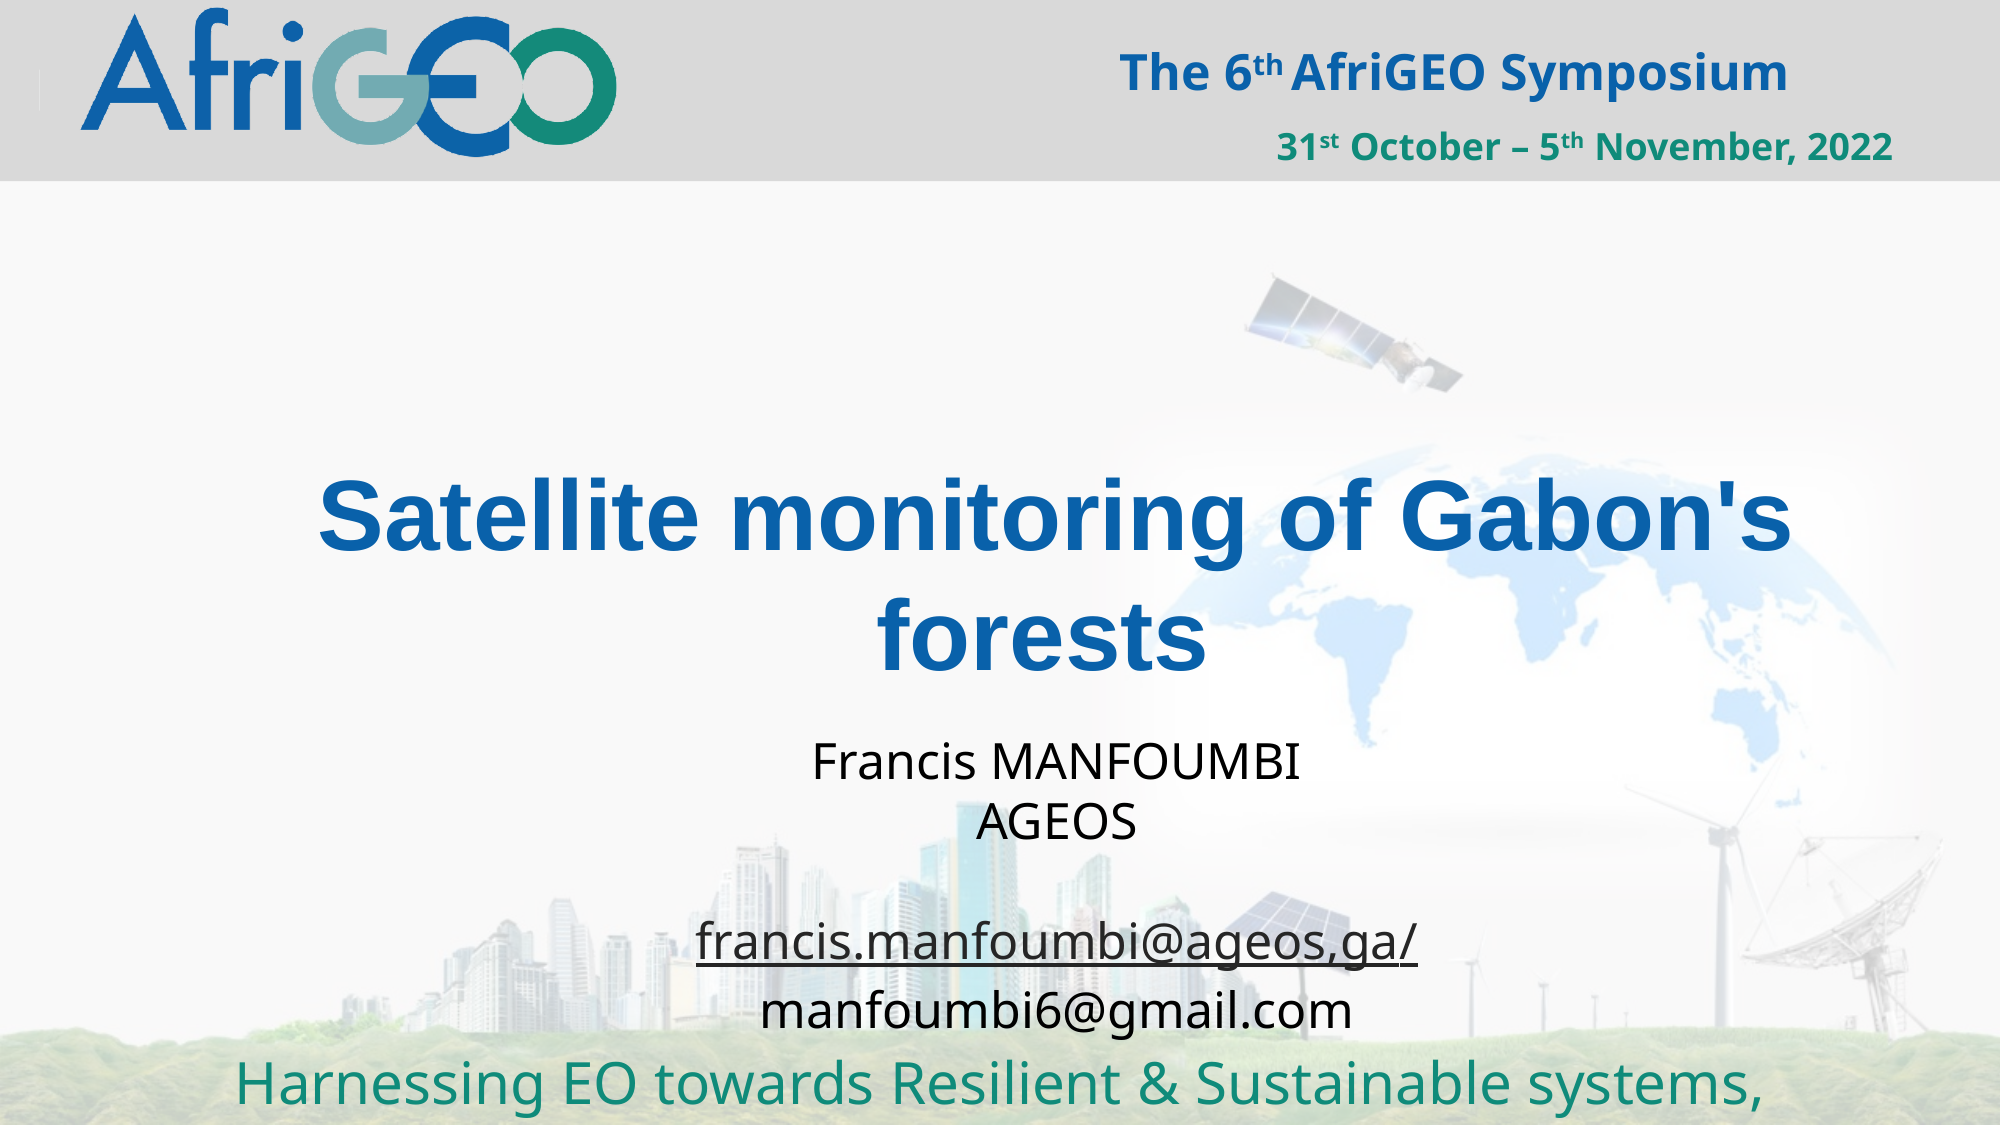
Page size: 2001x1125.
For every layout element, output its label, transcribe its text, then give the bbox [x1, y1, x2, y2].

picture [60, 0, 641, 182]
text_box Satellite monitoring of Gabon's forests [220, 434, 1894, 677]
text_box Francis MANFOUMBI AGEOS francis.manfoumbi@ageos,ga/ manfoumbi6@gmail.com [576, 816, 1537, 952]
